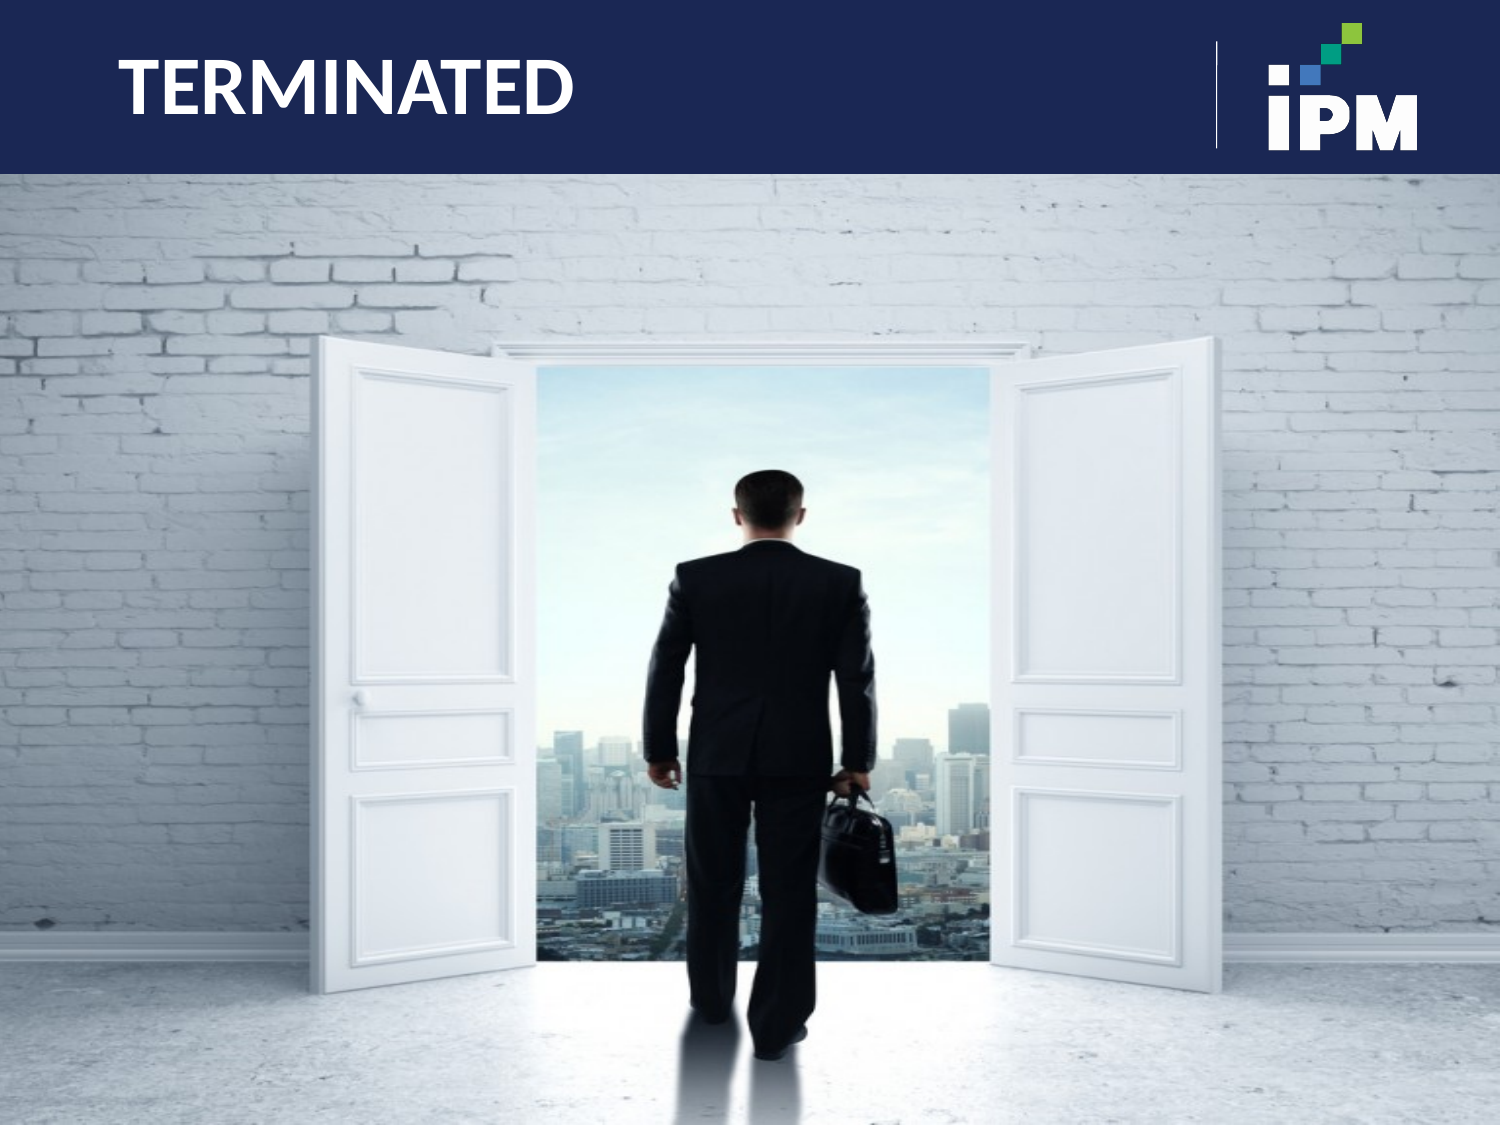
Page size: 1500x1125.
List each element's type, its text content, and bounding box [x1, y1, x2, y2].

picture [0, 174, 1500, 1125]
text_box [0, 0, 1500, 173]
picture [1267, 23, 1417, 151]
text_box TERMINATED [111, 23, 1105, 139]
